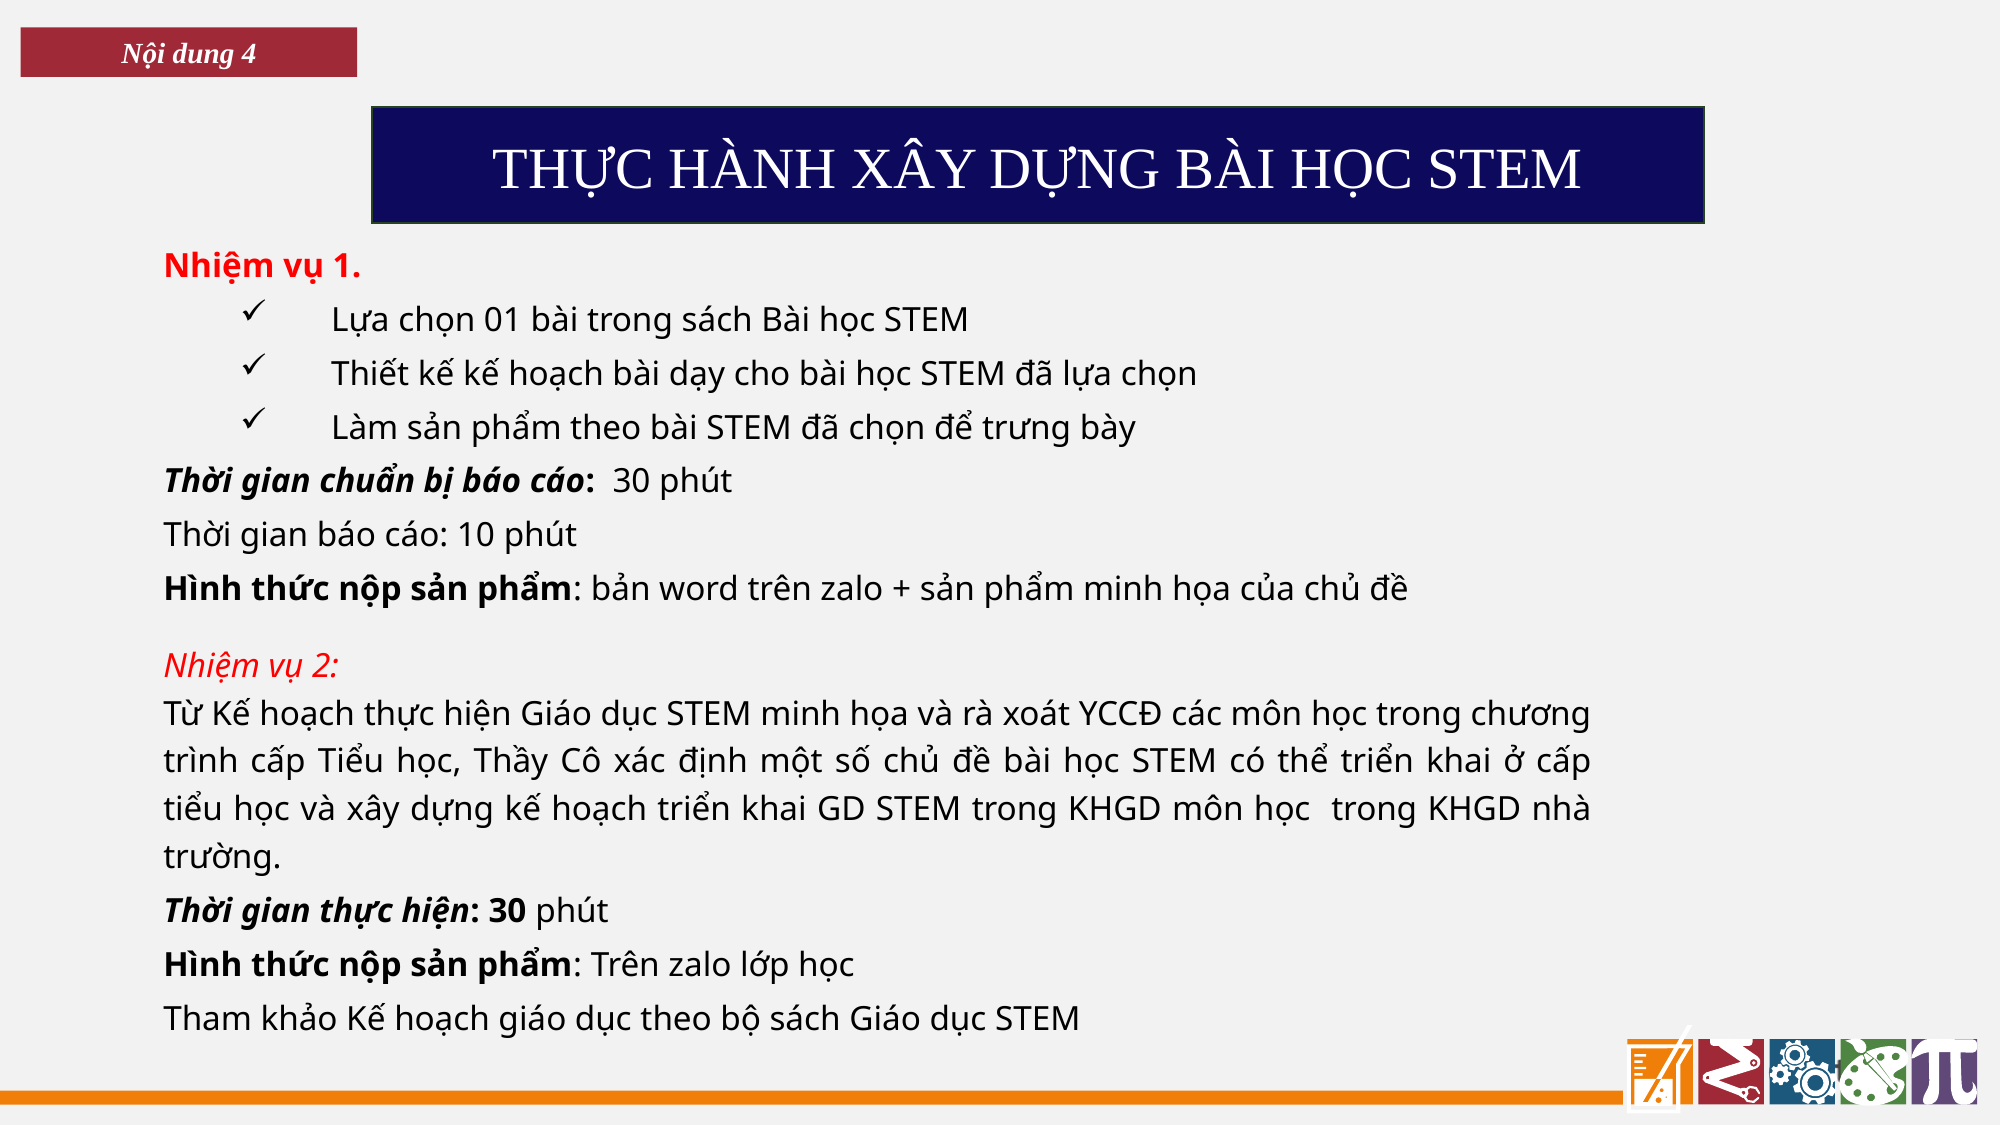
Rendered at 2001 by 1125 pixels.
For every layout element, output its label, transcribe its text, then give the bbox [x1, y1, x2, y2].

text_box THỰC HÀNH XÂY DỰNG BÀI HỌC STEM [371, 106, 1705, 224]
text_box Nội dung 4 [20, 27, 358, 77]
text_box Nhiệm vụ 1. Lựa chọn 01 bài trong sách Bài học STEM Thiết kế kế hoạch bài dạy cho bài học STEM đã lựa chọn Làm sản phẩm theo bài STEM đã chọn để trưng bày Thời gian chuẩn bị báo cáo: 30 phút Thời gian báo cáo: 10 phút Hình thức nộp sản phẩm: bản word trên zalo + sản phẩm minh họa của chủ đề [148, 222, 1675, 669]
text_box Nhiệm vụ 2: Từ Kế hoạch thực hiện Giáo dục STEM minh họa và rà xoát YCCĐ các môn học trong chương trình cấp Tiểu học, Thầy Cô xác định một số chủ đề bài học STEM có thể triển khai ở cấp tiểu học và xây dựng kế hoạch triển khai GD STEM trong KHGD môn học trong KHGD nhà trường. Thời gian thực hiện: 30 phút Hình thức nộp sản phẩm: Trên zalo lớp học Tham khảo Kế hoạch giáo dục theo bộ sách Giáo dục STEM [148, 628, 1609, 1045]
